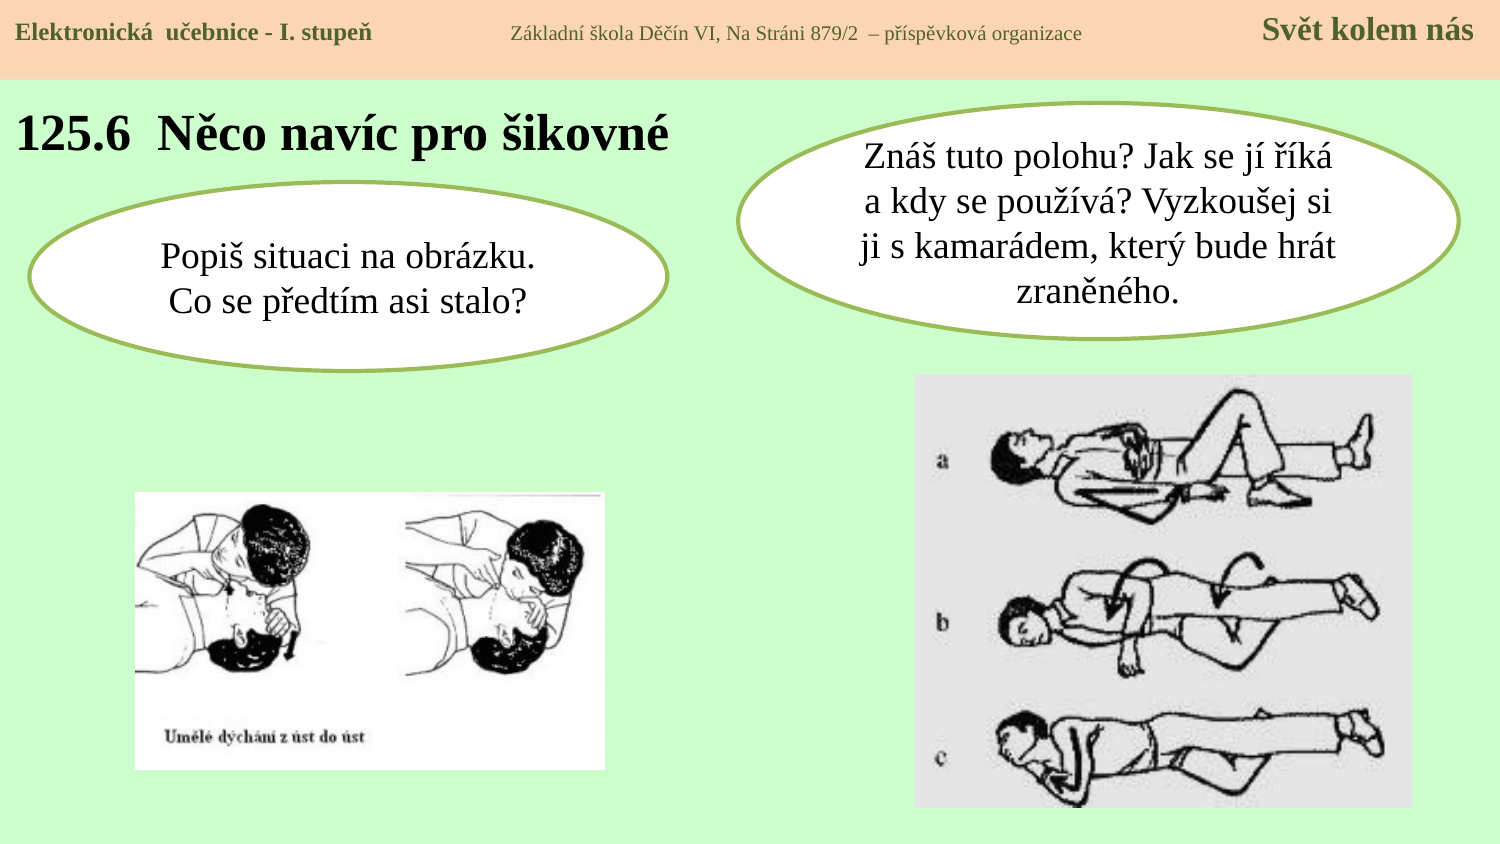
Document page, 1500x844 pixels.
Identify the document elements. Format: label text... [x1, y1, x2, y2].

text_box Elektronická učebnice - I. stupeň Základní škola Děčín VI, Na Stráni 879/2 – příspěvková organizace Svět kolem nás [0, 0, 1500, 80]
picture [915, 374, 1412, 808]
text_box Popiš situaci na obrázku. Co se předtím asi stalo? [27, 179, 670, 374]
title 125.6 Něco navíc pro šikovné [0, 80, 703, 179]
text_box Znáš tuto polohu? Jak se jí říká a kdy se používá? Vyzkoušej si ji s kamarádem, který bude hrát zraněného. [736, 100, 1461, 342]
picture [135, 492, 605, 770]
